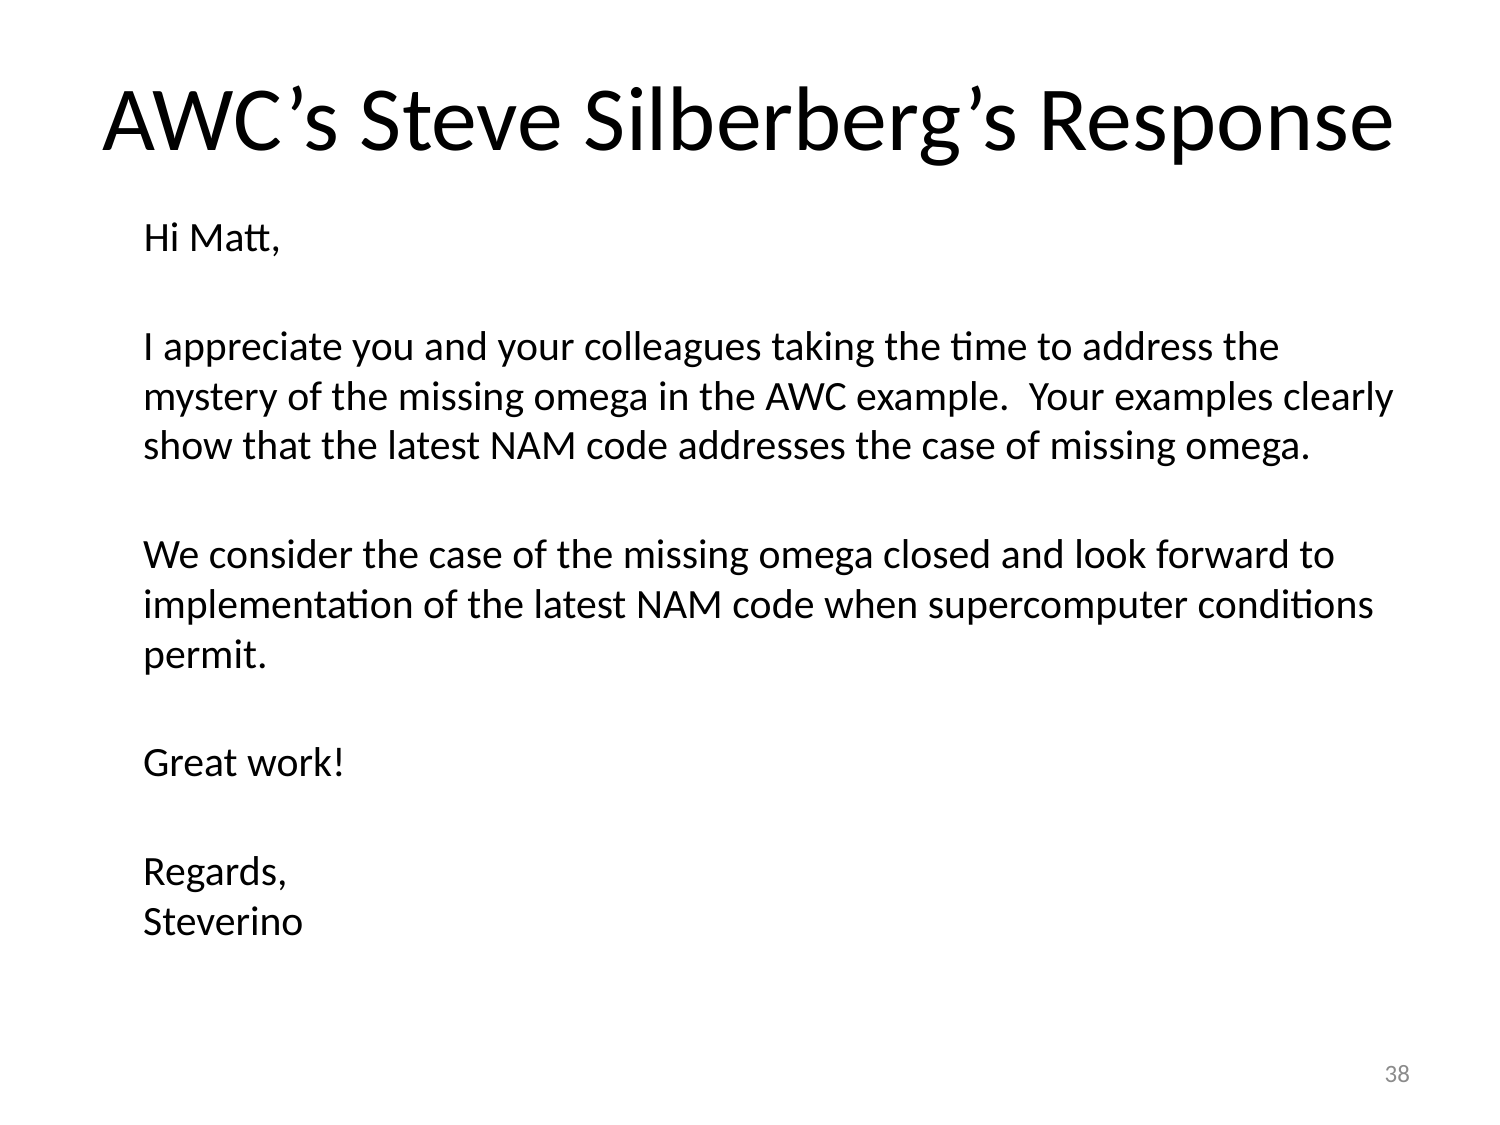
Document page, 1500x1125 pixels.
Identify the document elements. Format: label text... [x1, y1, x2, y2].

slide_number 38 [1074, 1042, 1425, 1103]
title AWC’s Steve Silberberg’s Response [74, 44, 1426, 184]
list Hi Matt, I appreciate you and your colleagues taking the time to address the mystery of the missing omega in the AWC example. Your examples clearly show that the latest NAM code addresses the case of missing omega. We consider the case of the missing omega closed and look forward to implementation of the latest NAM code when supercomputer conditions permit. Great work! Regards, Steverino [71, 202, 1423, 1021]
